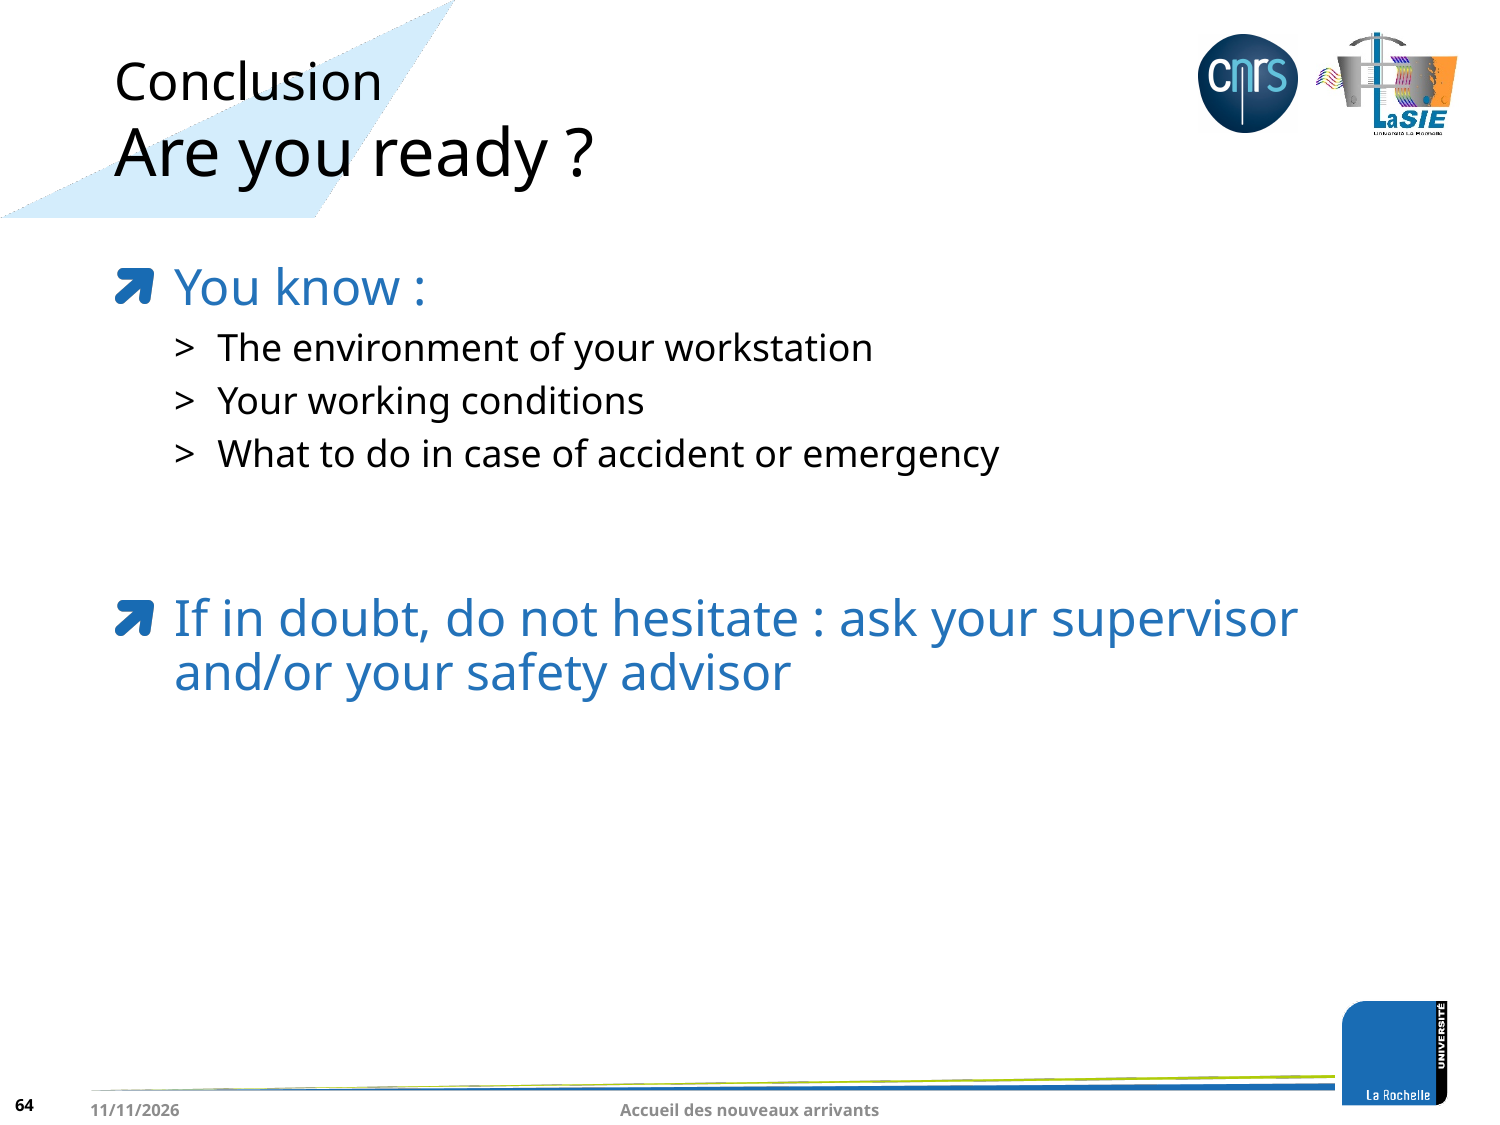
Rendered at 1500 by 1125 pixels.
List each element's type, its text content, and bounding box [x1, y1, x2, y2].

footer Accueil des nouveaux arrivants [512, 1081, 988, 1125]
list You know : The environment of your workstation Your working conditions What to do in case of accident or emergency If in doubt, do not hesitate : ask your supervisor and/or your safety advisor [100, 254, 1424, 858]
picture [115, 268, 151, 304]
picture [115, 600, 151, 636]
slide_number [113, 1081, 425, 1125]
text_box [1198, 30, 1459, 137]
slide_number 64 [0, 1064, 113, 1125]
picture [0, 0, 455, 218]
title Conclusion [100, 54, 1193, 113]
picture [0, 999, 1483, 1106]
subtitle Are you ready ? [100, 113, 1424, 197]
